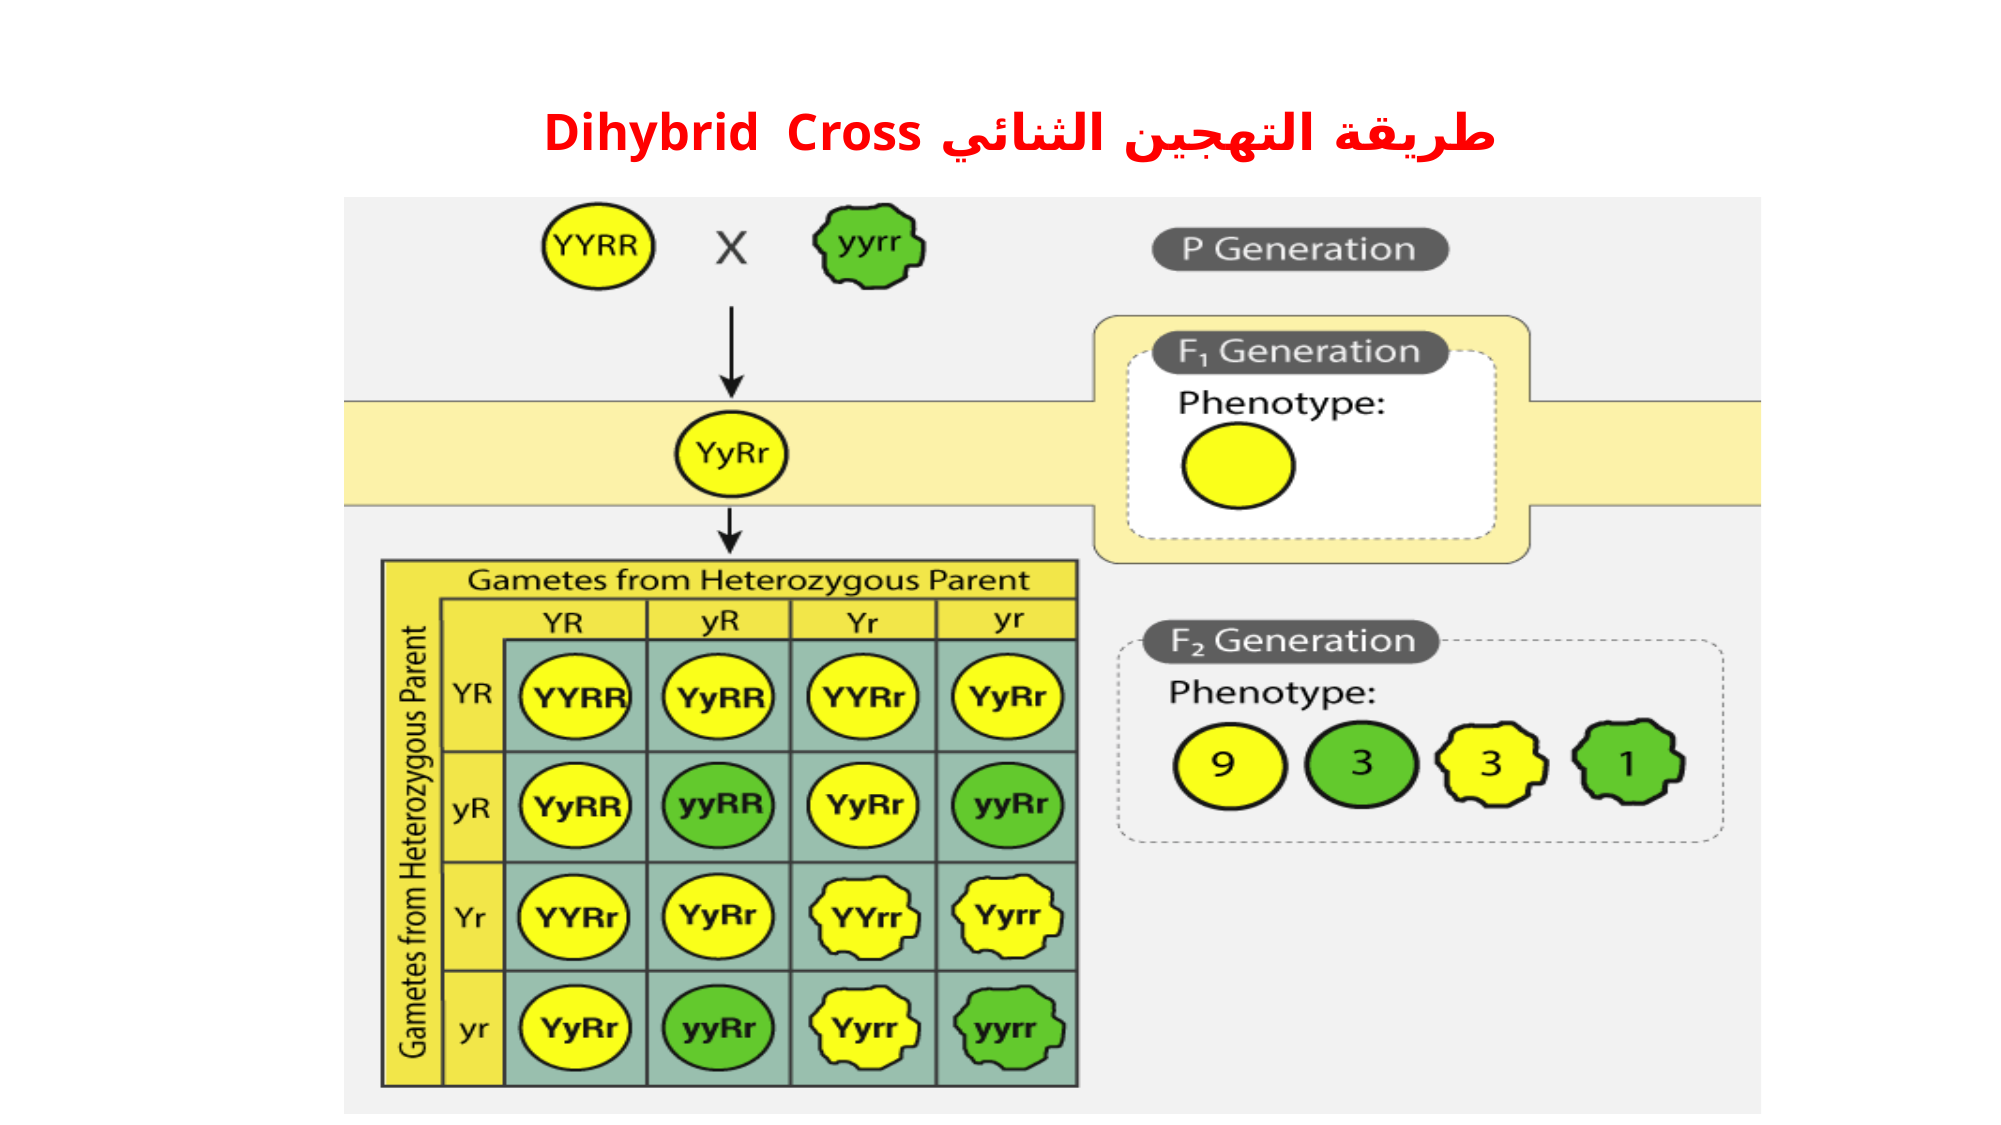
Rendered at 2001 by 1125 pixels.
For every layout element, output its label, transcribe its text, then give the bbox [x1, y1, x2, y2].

title طريقة التهجين الثنائي Dihybrid Cross [519, 71, 1514, 197]
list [344, 197, 1761, 1114]
